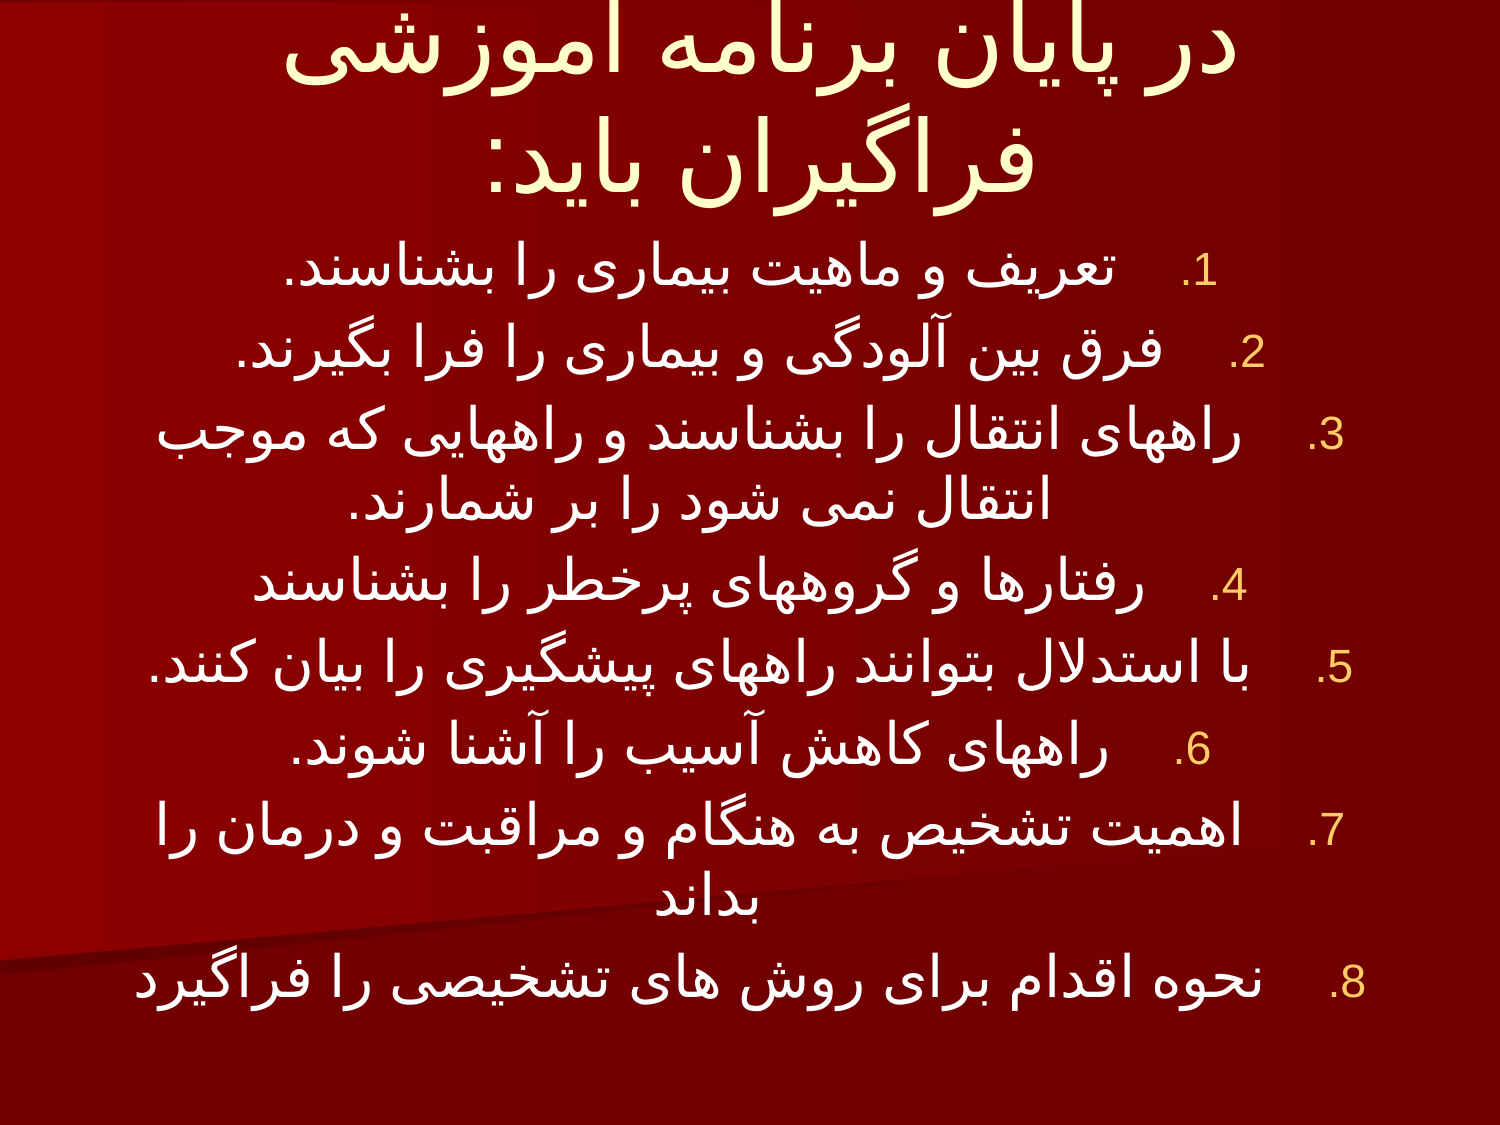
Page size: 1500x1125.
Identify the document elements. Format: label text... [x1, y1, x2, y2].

title در پایان برنامه آموزشی فراگیران باید: [100, 42, 1424, 221]
subtitle تعریف و ماهیت بیماری را بشناسند. فرق بین آلودگی و بیماری را فرا بگیرند. راههای انتقال را بشناسند و راههایی که موجب انتقال نمی شود را بر شمارند. رفتارها و گروههای پرخطر را بشناسند با استدلال بتوانند راههای پیشگیری را بیان کنند. راههای کاهش آسیب را آشنا شوند. اهمیت تشخیص به هنگام و مراقبت و درمان را بداند نحوه اقدام برای روش های تشخیصی را فراگیرد [88, 219, 1412, 1024]
